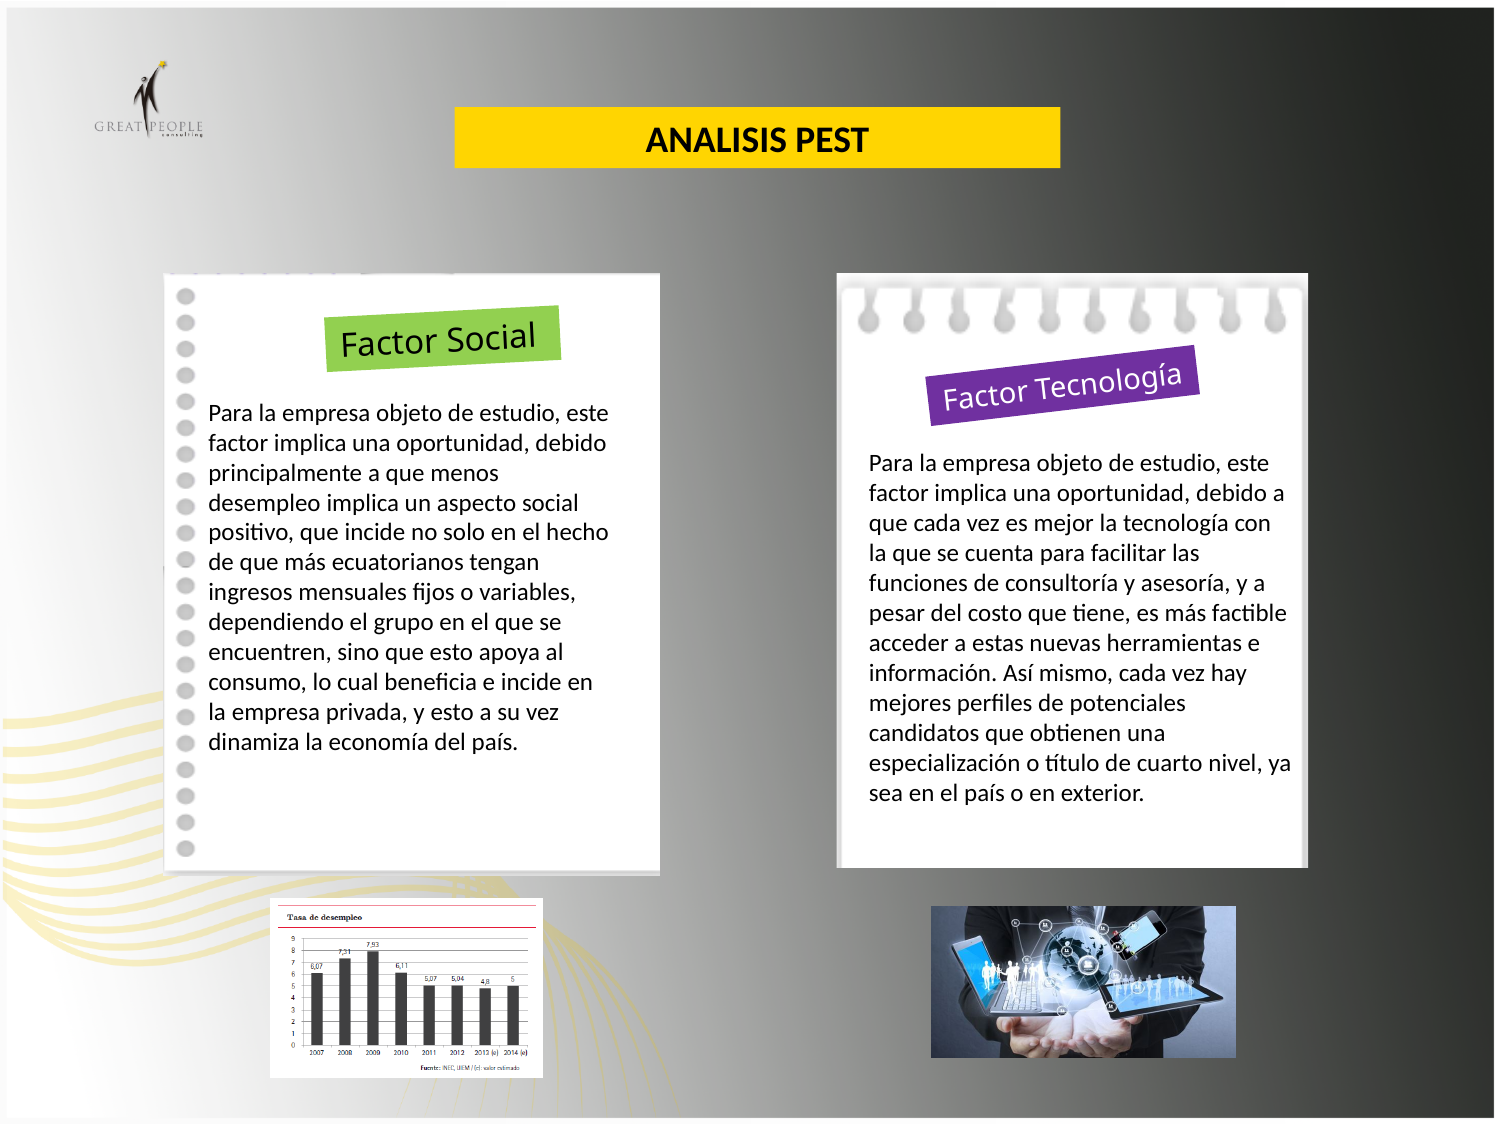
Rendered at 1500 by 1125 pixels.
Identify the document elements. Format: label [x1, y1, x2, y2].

text_box [836, 273, 1308, 868]
picture [0, 1, 1500, 1124]
text_box [163, 273, 1027, 876]
